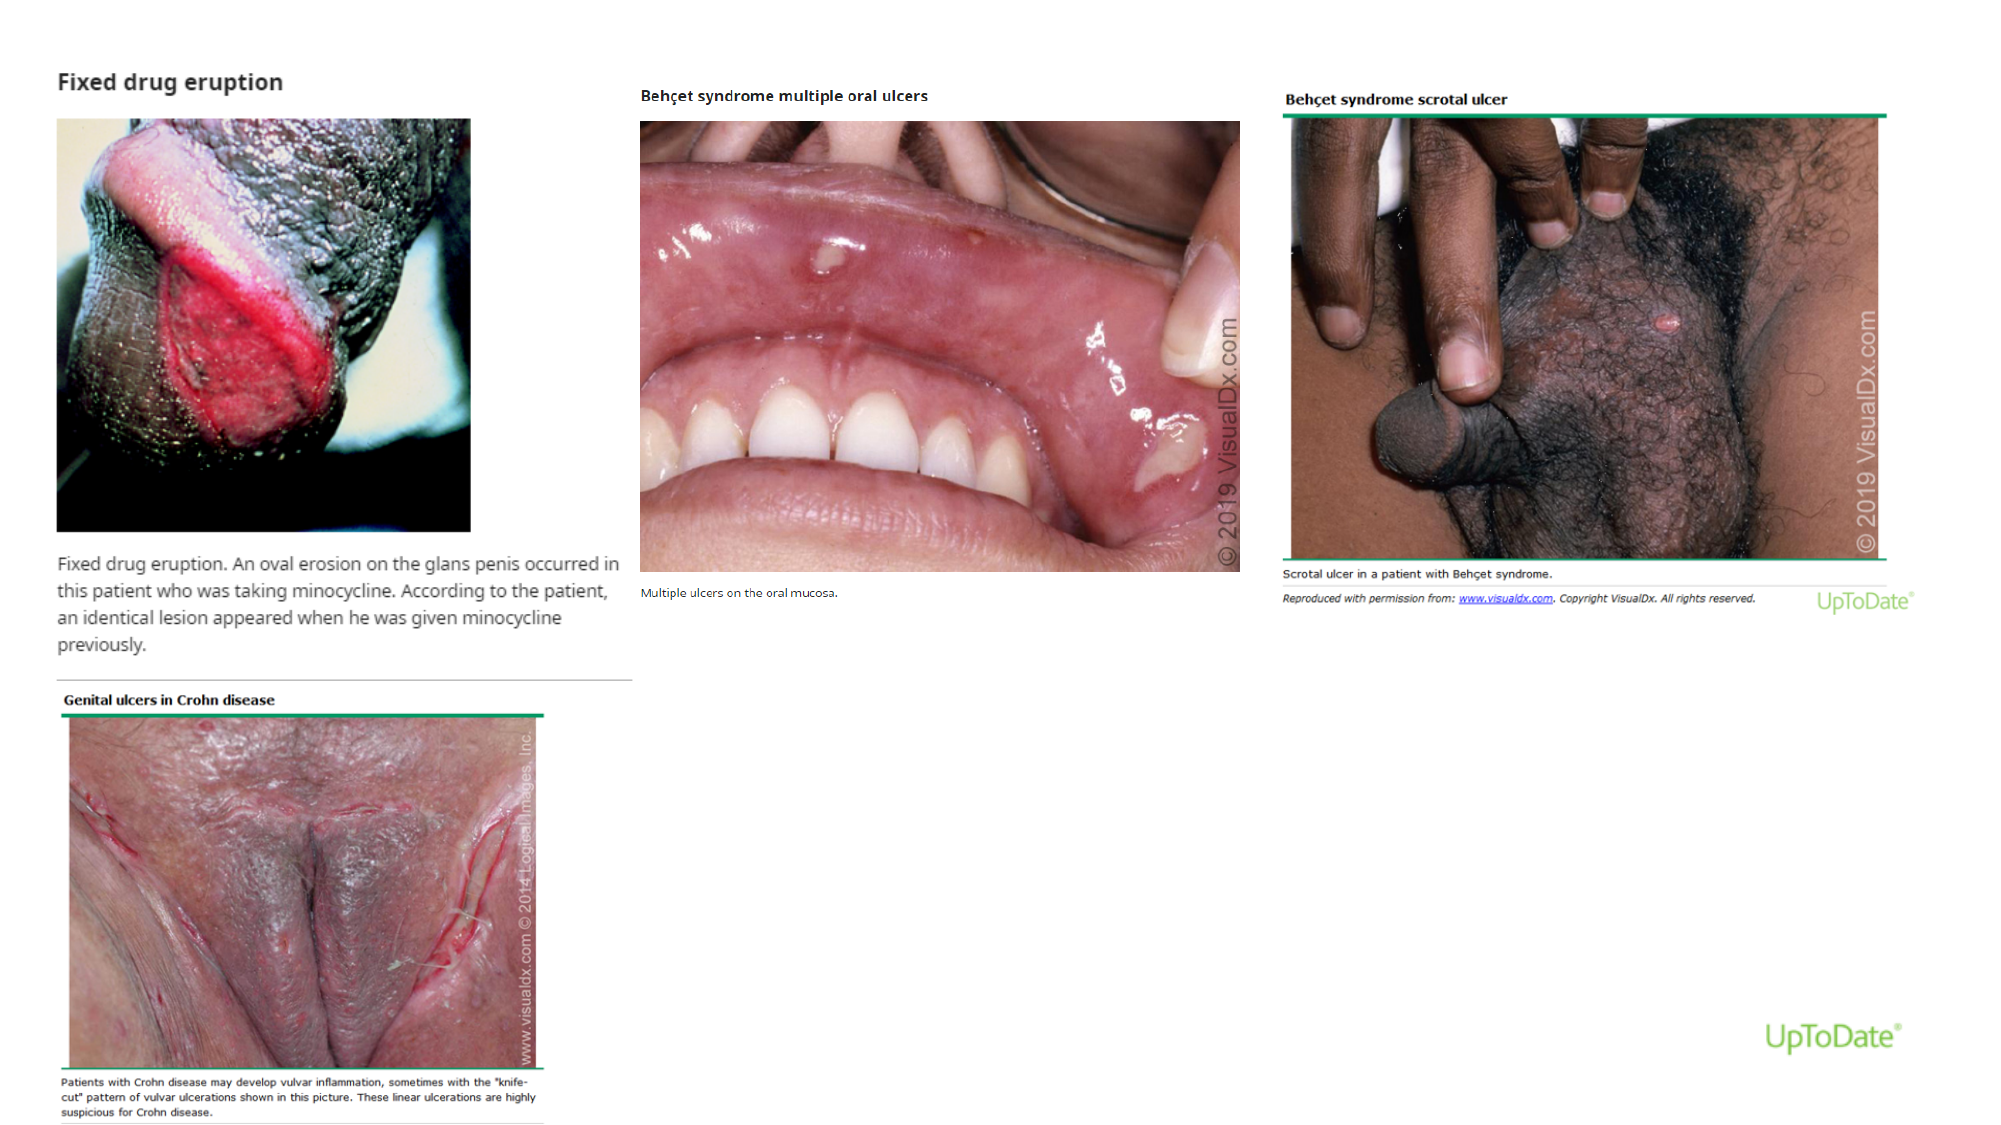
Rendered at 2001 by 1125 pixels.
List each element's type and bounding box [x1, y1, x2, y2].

picture [1754, 1003, 1918, 1085]
picture [47, 55, 1918, 681]
picture [47, 684, 563, 1125]
